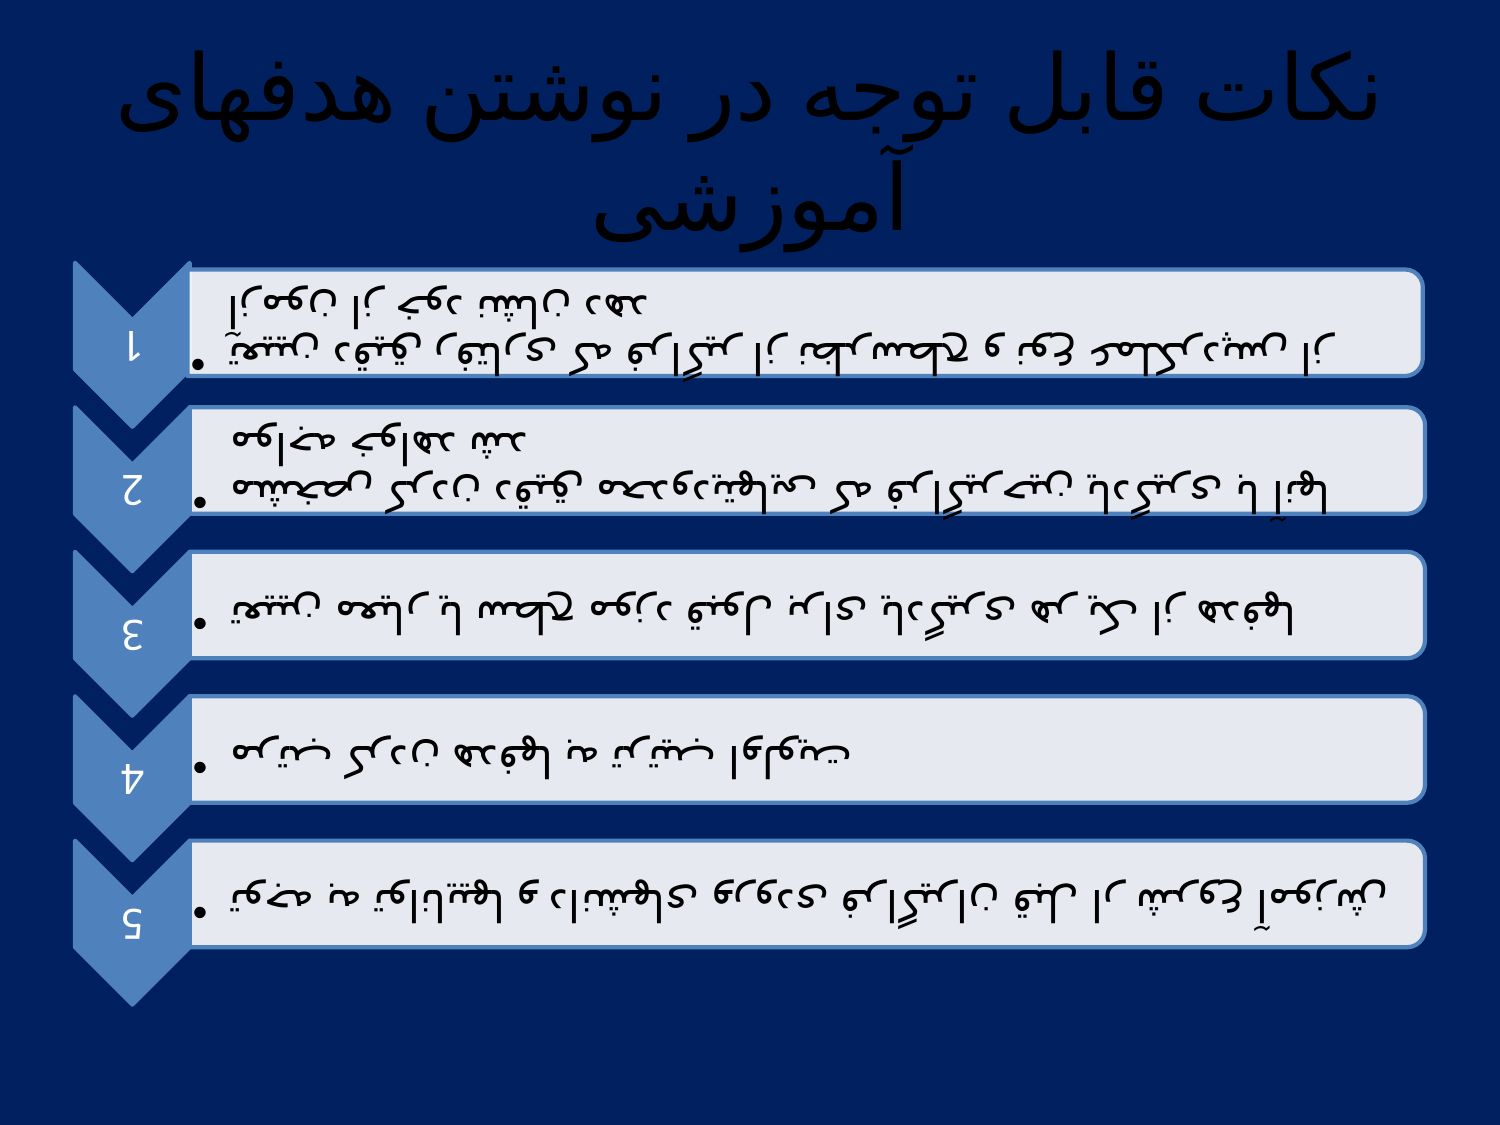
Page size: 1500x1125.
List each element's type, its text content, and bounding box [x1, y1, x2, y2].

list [74, 262, 1426, 1006]
title نکات قابل توجه در نوشتن هدفهای آموزشی [75, 45, 1425, 233]
